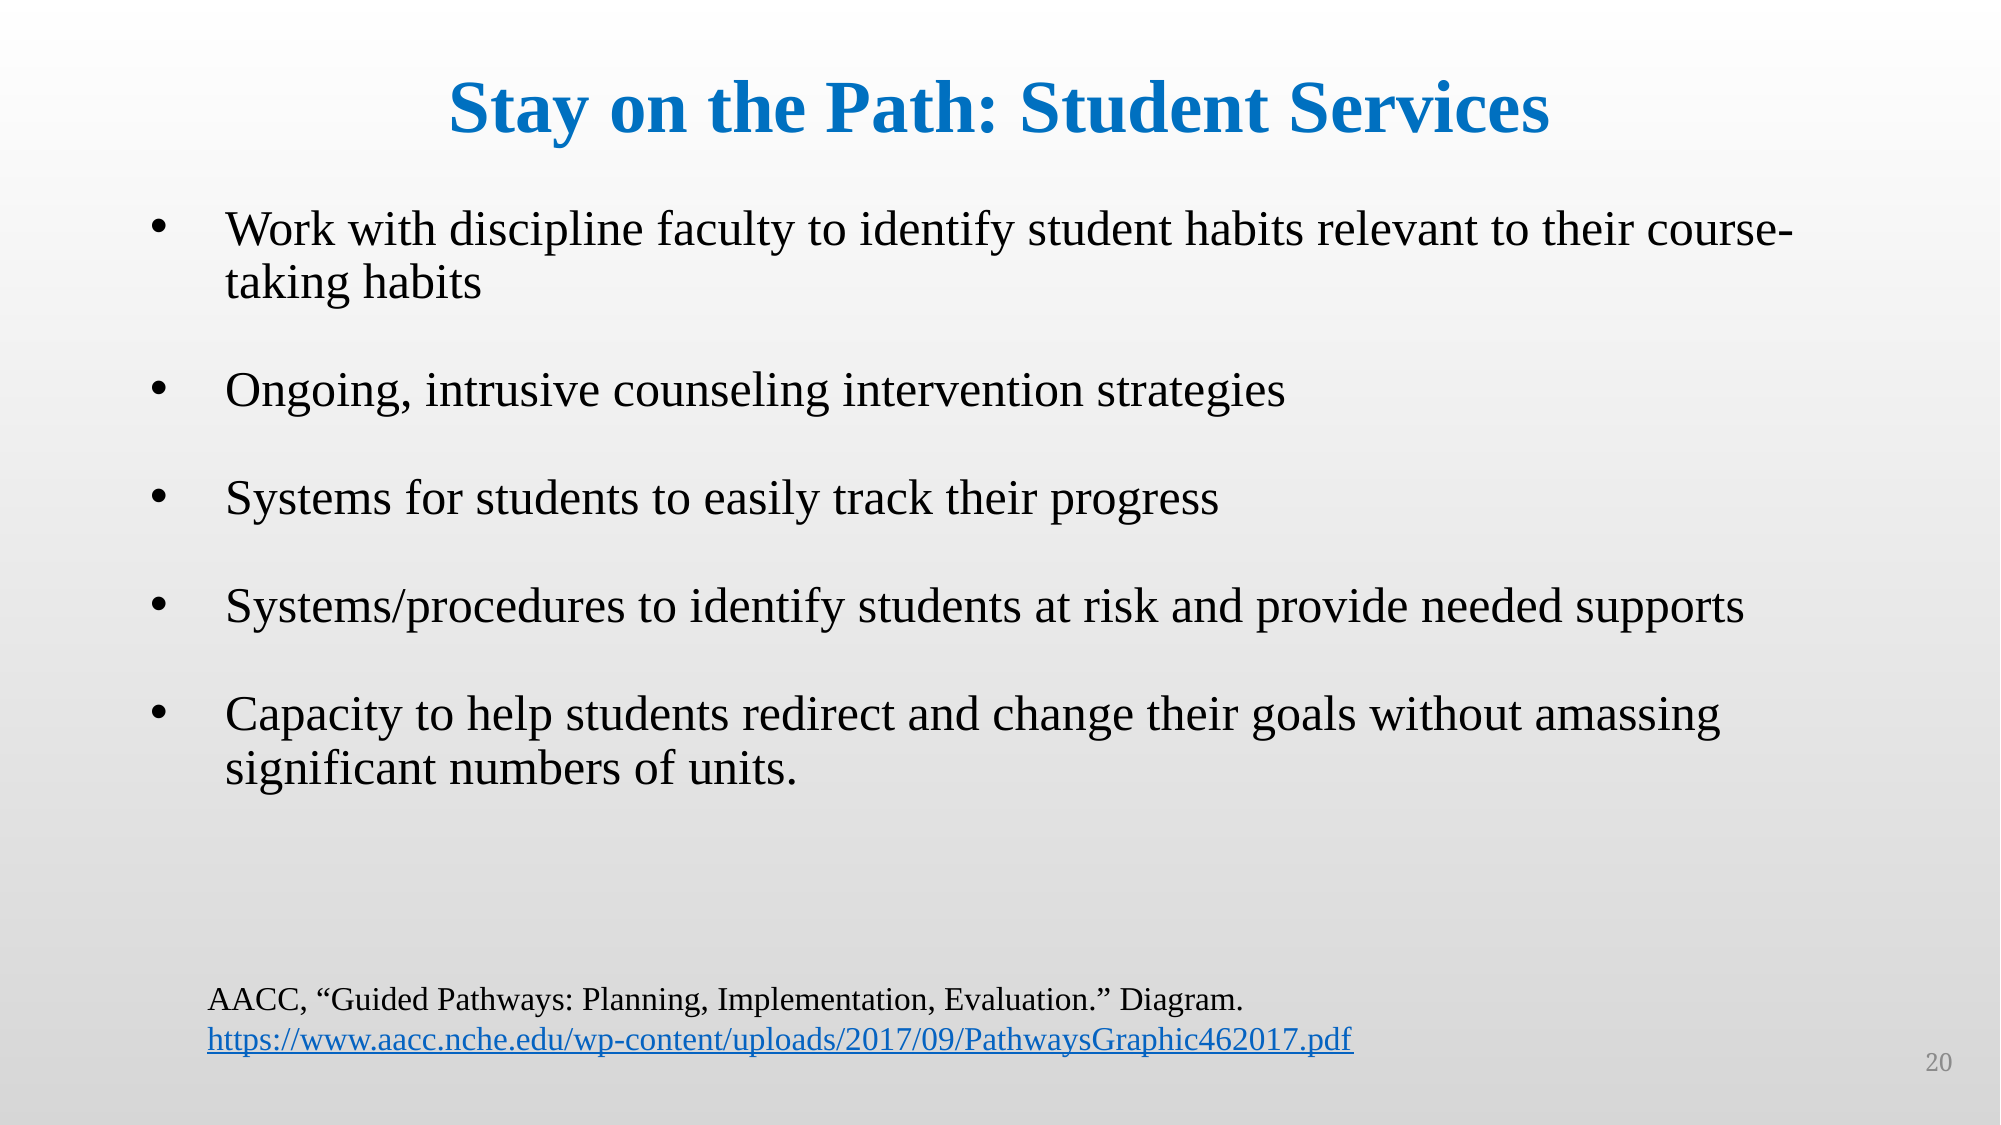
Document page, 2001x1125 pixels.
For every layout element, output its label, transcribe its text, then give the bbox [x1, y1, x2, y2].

list Work with discipline faculty to identify student habits relevant to their course-taking habits Ongoing, intrusive counseling intervention strategies Systems for students to easily track their progress Systems/procedures to identify students at risk and provide needed supports Capacity to help students redirect and change their goals without amassing significant numbers of units. [105, 181, 1888, 949]
title Stay on the Path: Student Services [68, 47, 1932, 173]
slide_number 20 [1853, 1019, 1974, 1106]
text_box AACC, “Guided Pathways: Planning, Implementation, Evaluation.” Diagram. https://www.aacc.nche.edu/wp-content/uploads/2017/09/PathwaysGraphic462017.pdf [187, 956, 1872, 1080]
